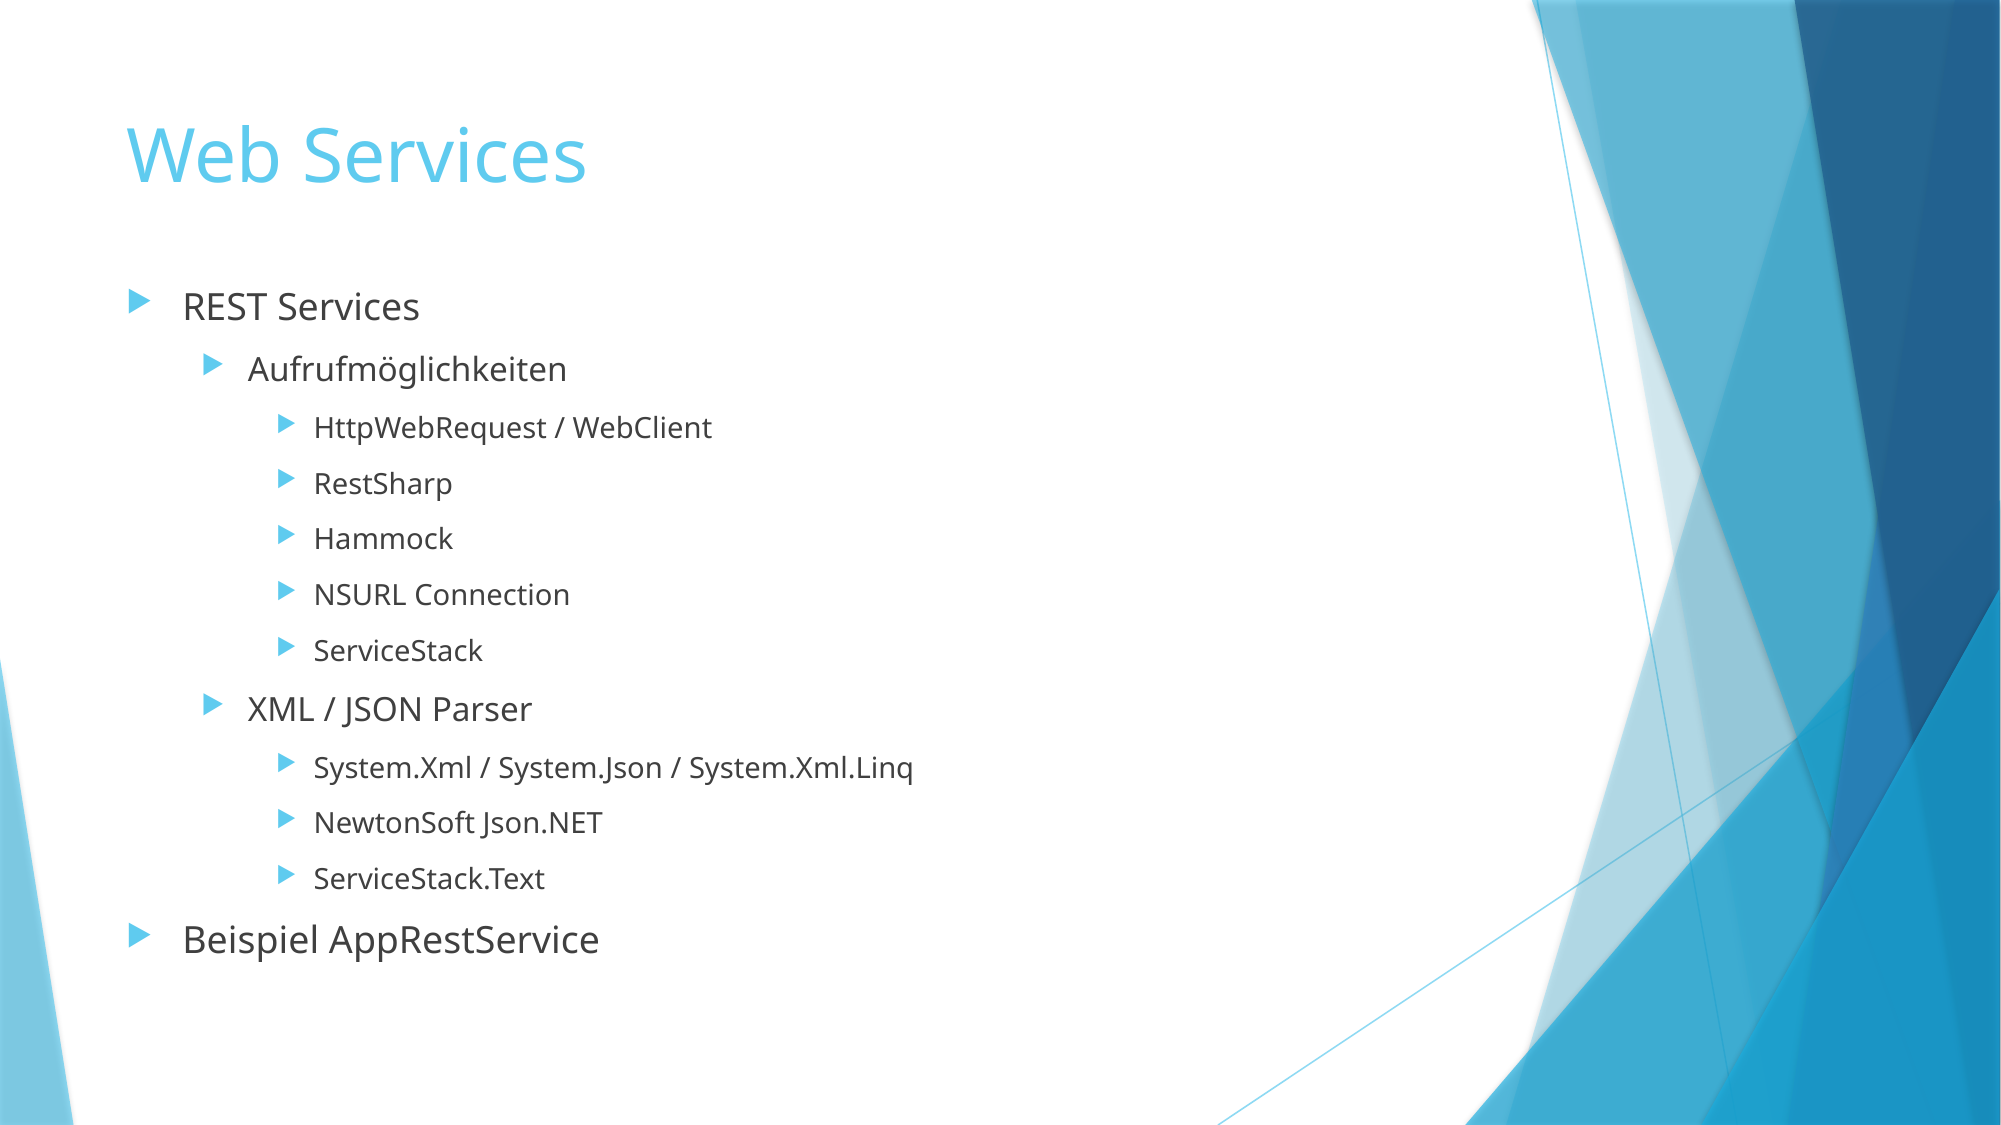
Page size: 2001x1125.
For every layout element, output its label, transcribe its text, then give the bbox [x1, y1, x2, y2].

title Web Services [111, 99, 1522, 229]
list REST Services Aufrufmöglichkeiten HttpWebRequest / WebClient RestSharp Hammock NSURL Connection ServiceStack XML / JSON Parser System.Xml / System.Json / System.Xml.Linq NewtonSoft Json.NET ServiceStack.Text Beispiel AppRestService [111, 275, 1522, 1033]
